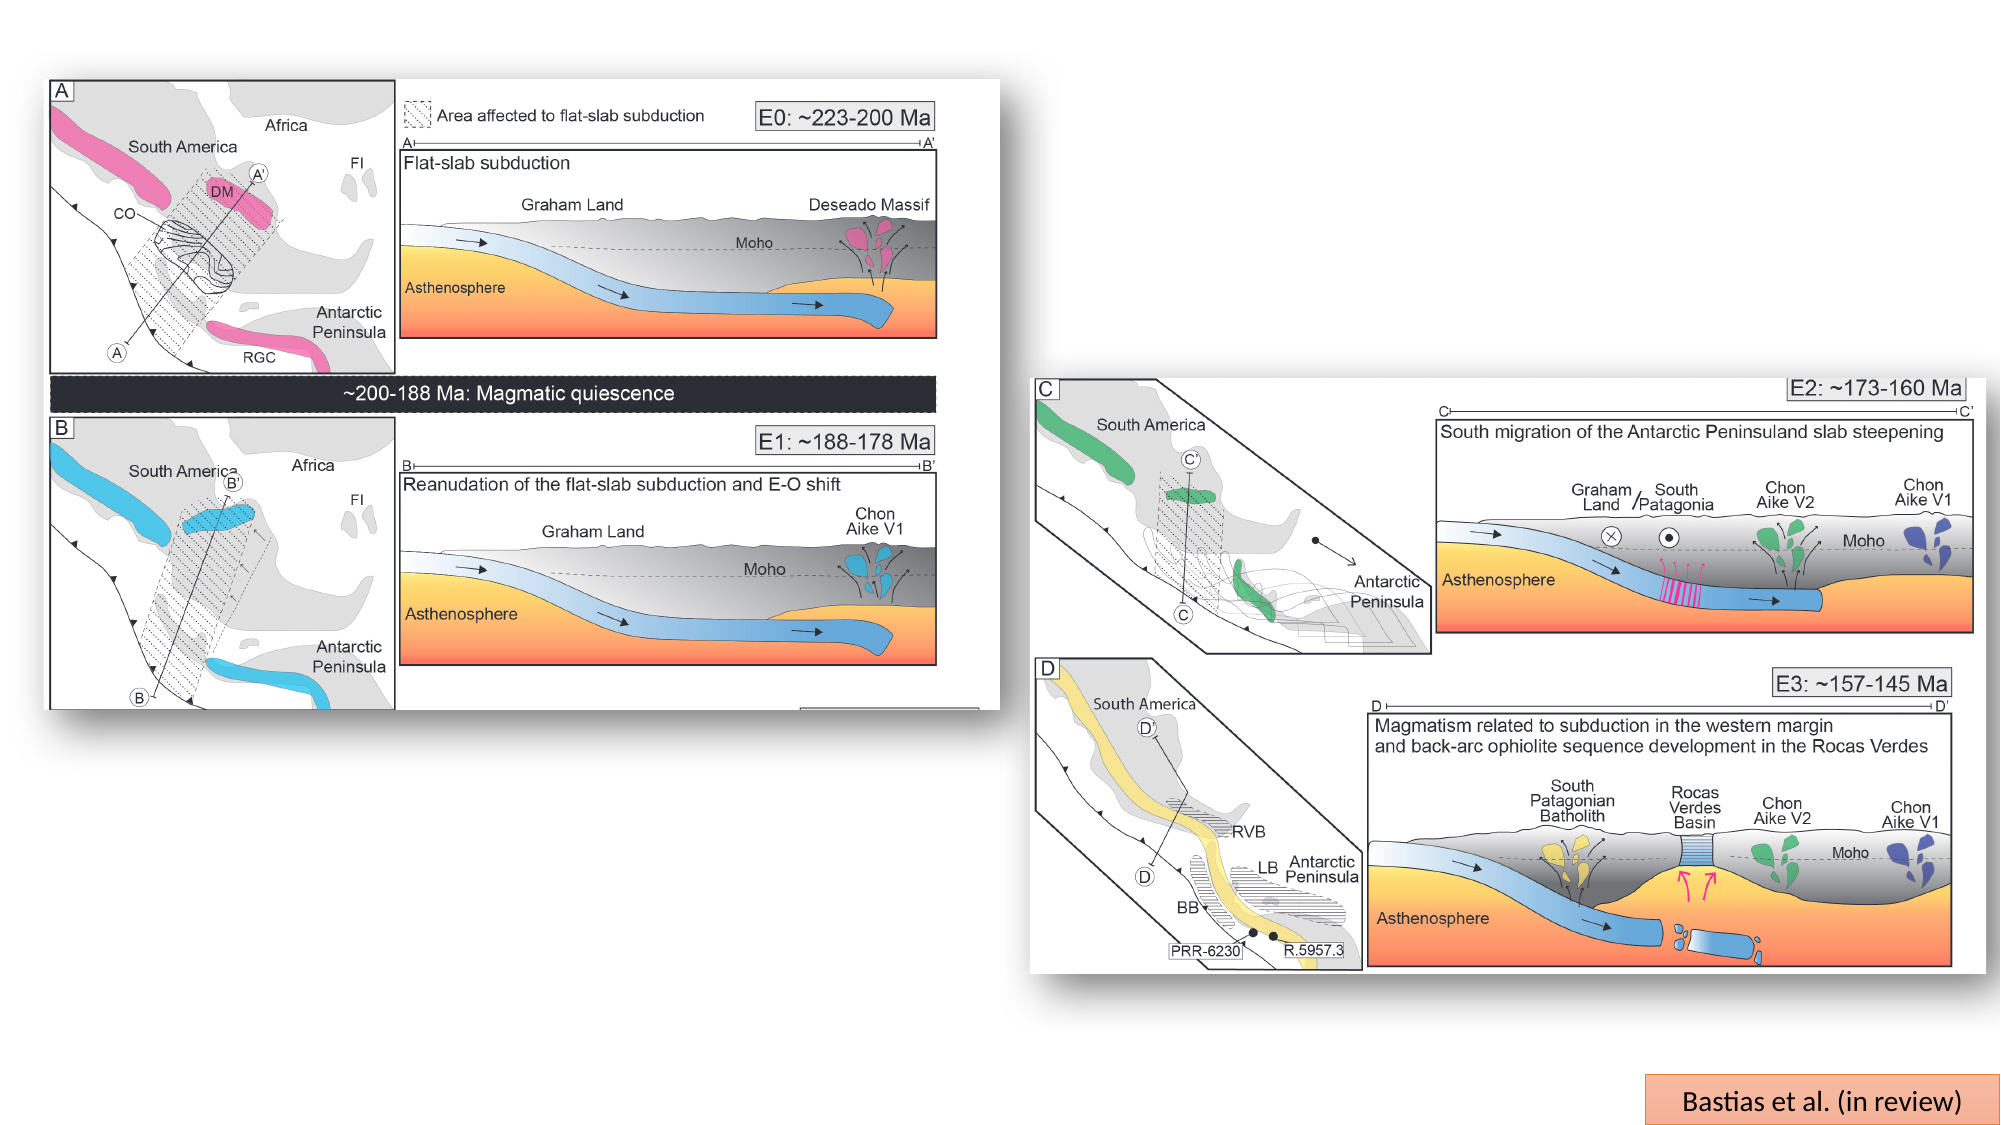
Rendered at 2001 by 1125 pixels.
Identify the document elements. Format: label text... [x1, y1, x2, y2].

picture [1029, 377, 1987, 974]
picture [43, 79, 1000, 710]
text_box Bastias et al. (in review) [1645, 1074, 2000, 1125]
